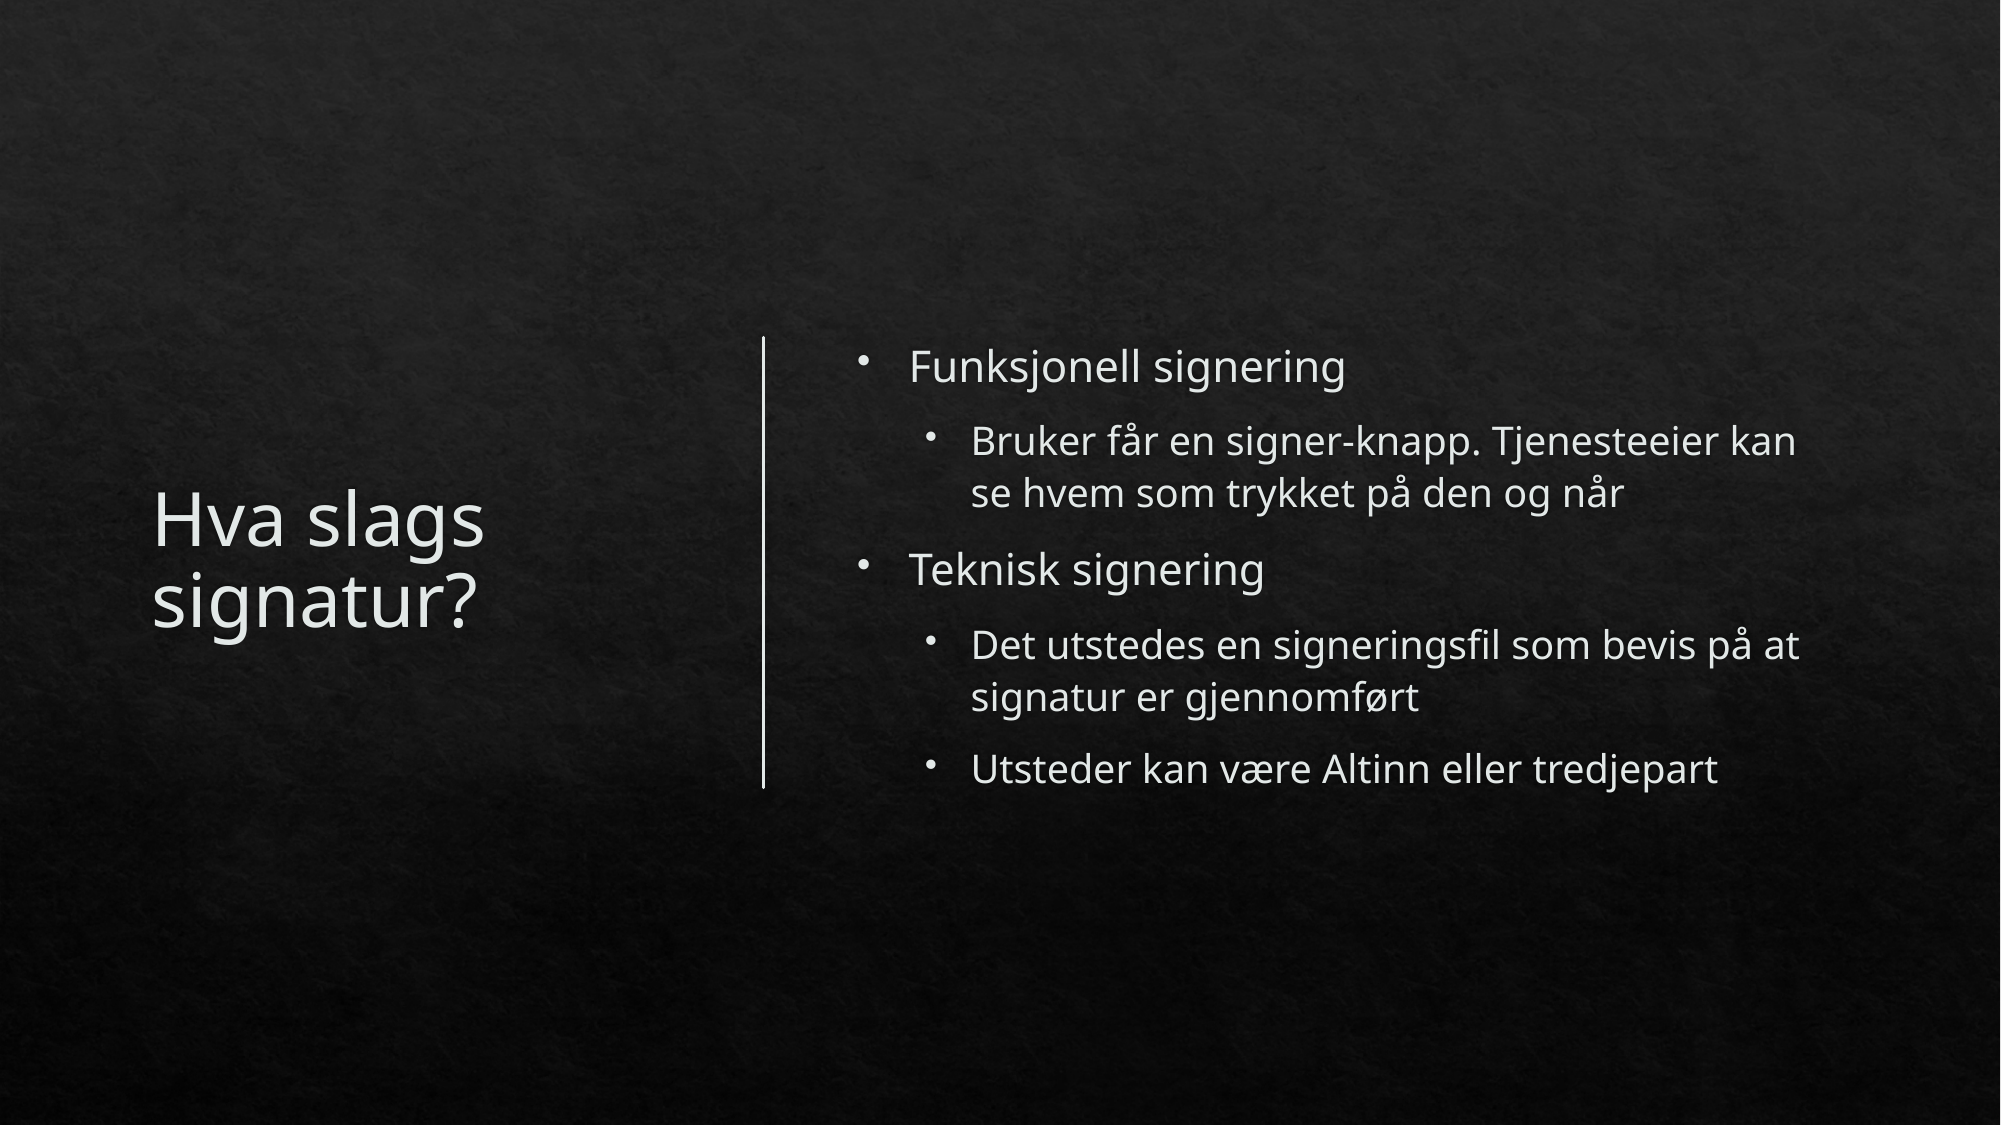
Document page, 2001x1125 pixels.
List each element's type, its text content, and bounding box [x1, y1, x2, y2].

title Hva slags signatur? [136, 183, 709, 942]
text_box [0, 0, 2000, 1125]
list Funksjonell signering Bruker får en signer-knapp. Tjenesteeier kan se hvem som trykket på den og når Teknisk signering Det utstedes en signeringsfil som bevis på at signatur er gjennomført Utsteder kan være Altinn eller tredjepart [837, 183, 1862, 942]
